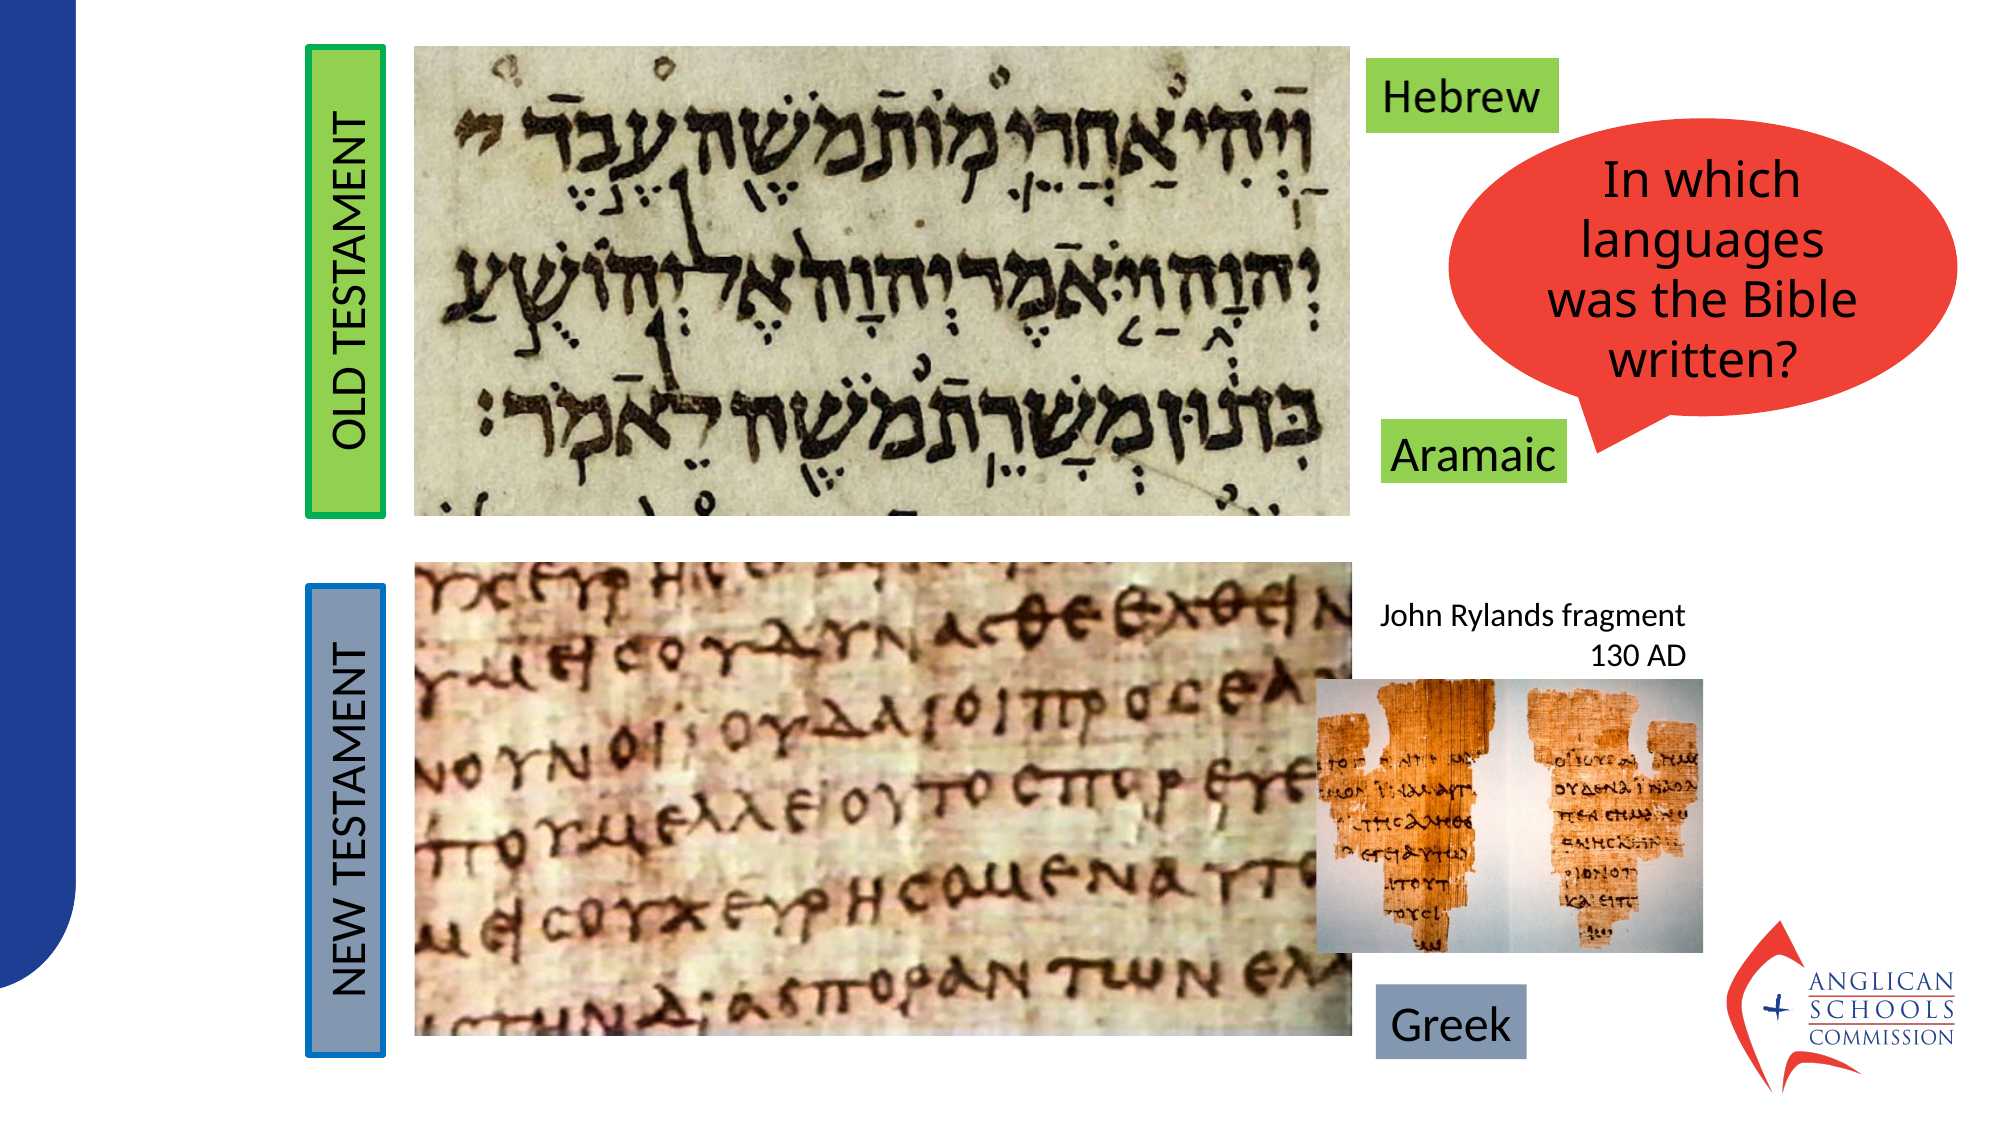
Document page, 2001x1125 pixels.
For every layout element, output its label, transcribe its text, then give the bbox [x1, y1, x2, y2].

text_box Aramaic [1375, 413, 1572, 489]
picture [0, 0, 1704, 1125]
text_box In which languages was the Bible written? [1447, 117, 1959, 455]
text_box John Rylands fragment 130 AD [1365, 585, 1702, 679]
text_box NEW TESTAMENT [308, 585, 384, 1055]
text_box Greek [1375, 984, 1527, 1060]
text_box OLD TESTAMENT [308, 46, 384, 516]
